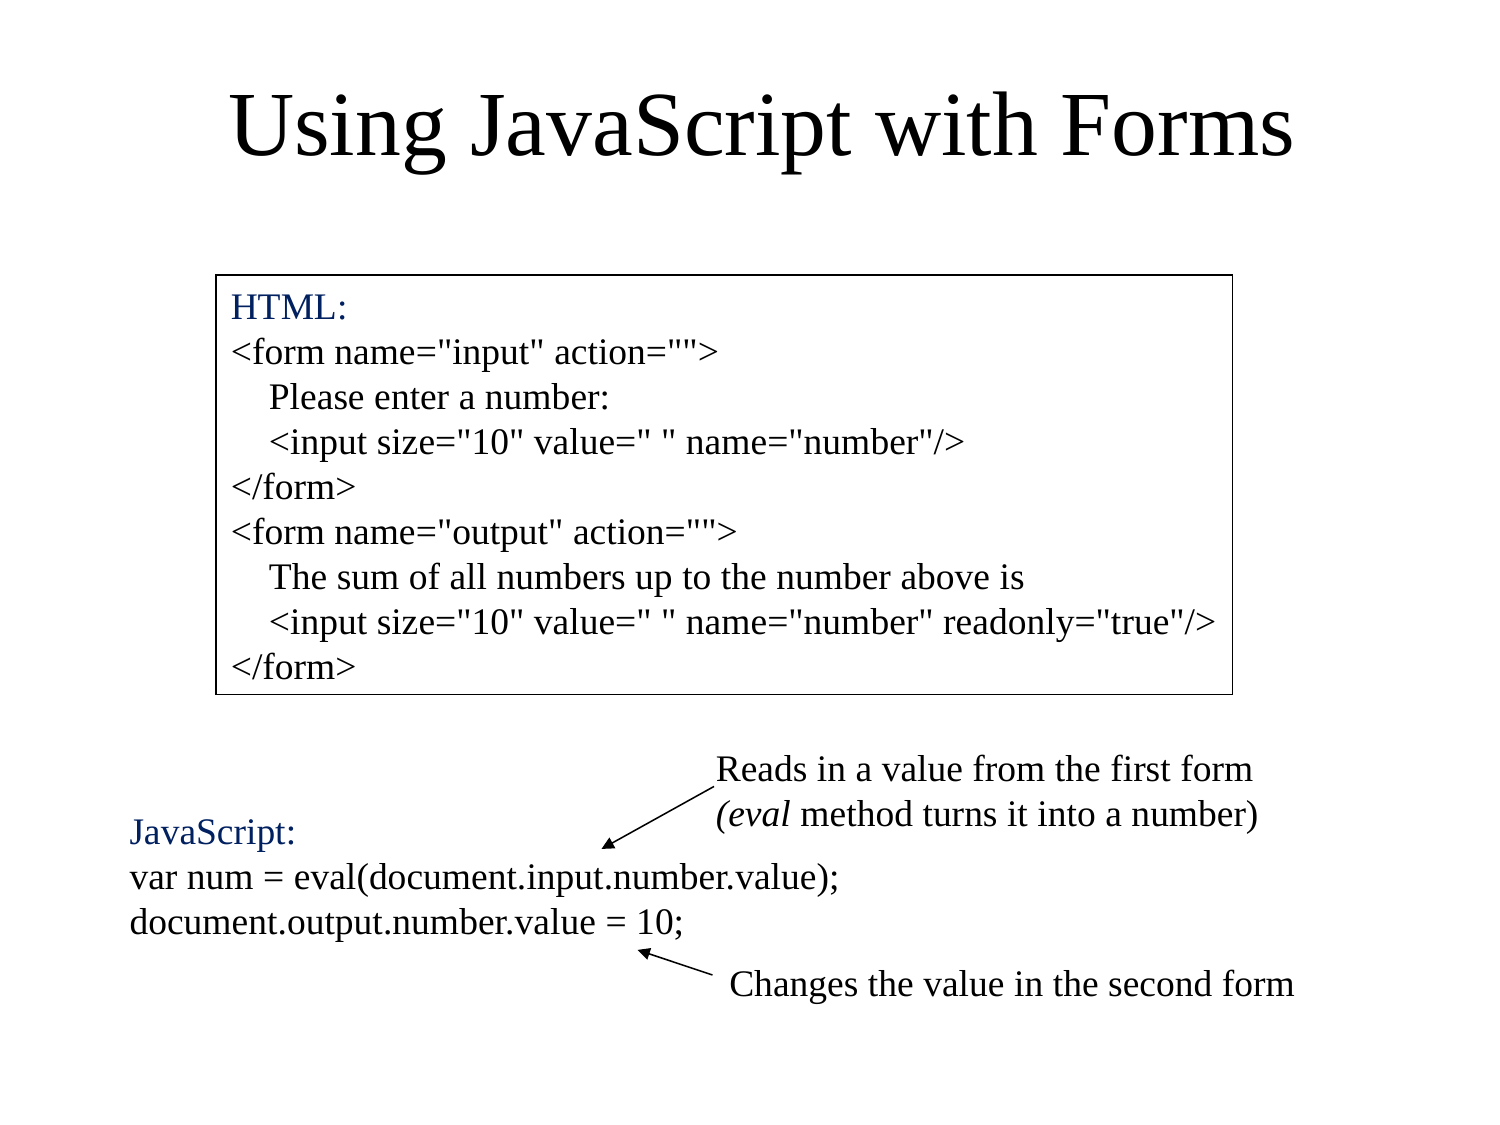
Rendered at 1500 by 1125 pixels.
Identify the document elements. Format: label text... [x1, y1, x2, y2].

text_box Reads in a value from the first form (eval method turns it into a number) [701, 736, 1274, 842]
text_box HTML: <form name="input" action=""> Please enter a number: <input size="10" value=" " name="number"/> </form> <form name="output" action=""> The sum of all numbers up to the number above is <input size="10" value=" " name="number" readonly="true"/> </form> [216, 274, 1233, 695]
text_box Changes the value in the second form [714, 951, 1311, 1012]
text_box [637, 948, 713, 976]
text_box [601, 786, 715, 849]
text_box JavaScript: var num = eval(document.input.number.value); document.output.number.value = 10; [114, 799, 856, 950]
title Using JavaScript with Forms [125, 24, 1400, 213]
